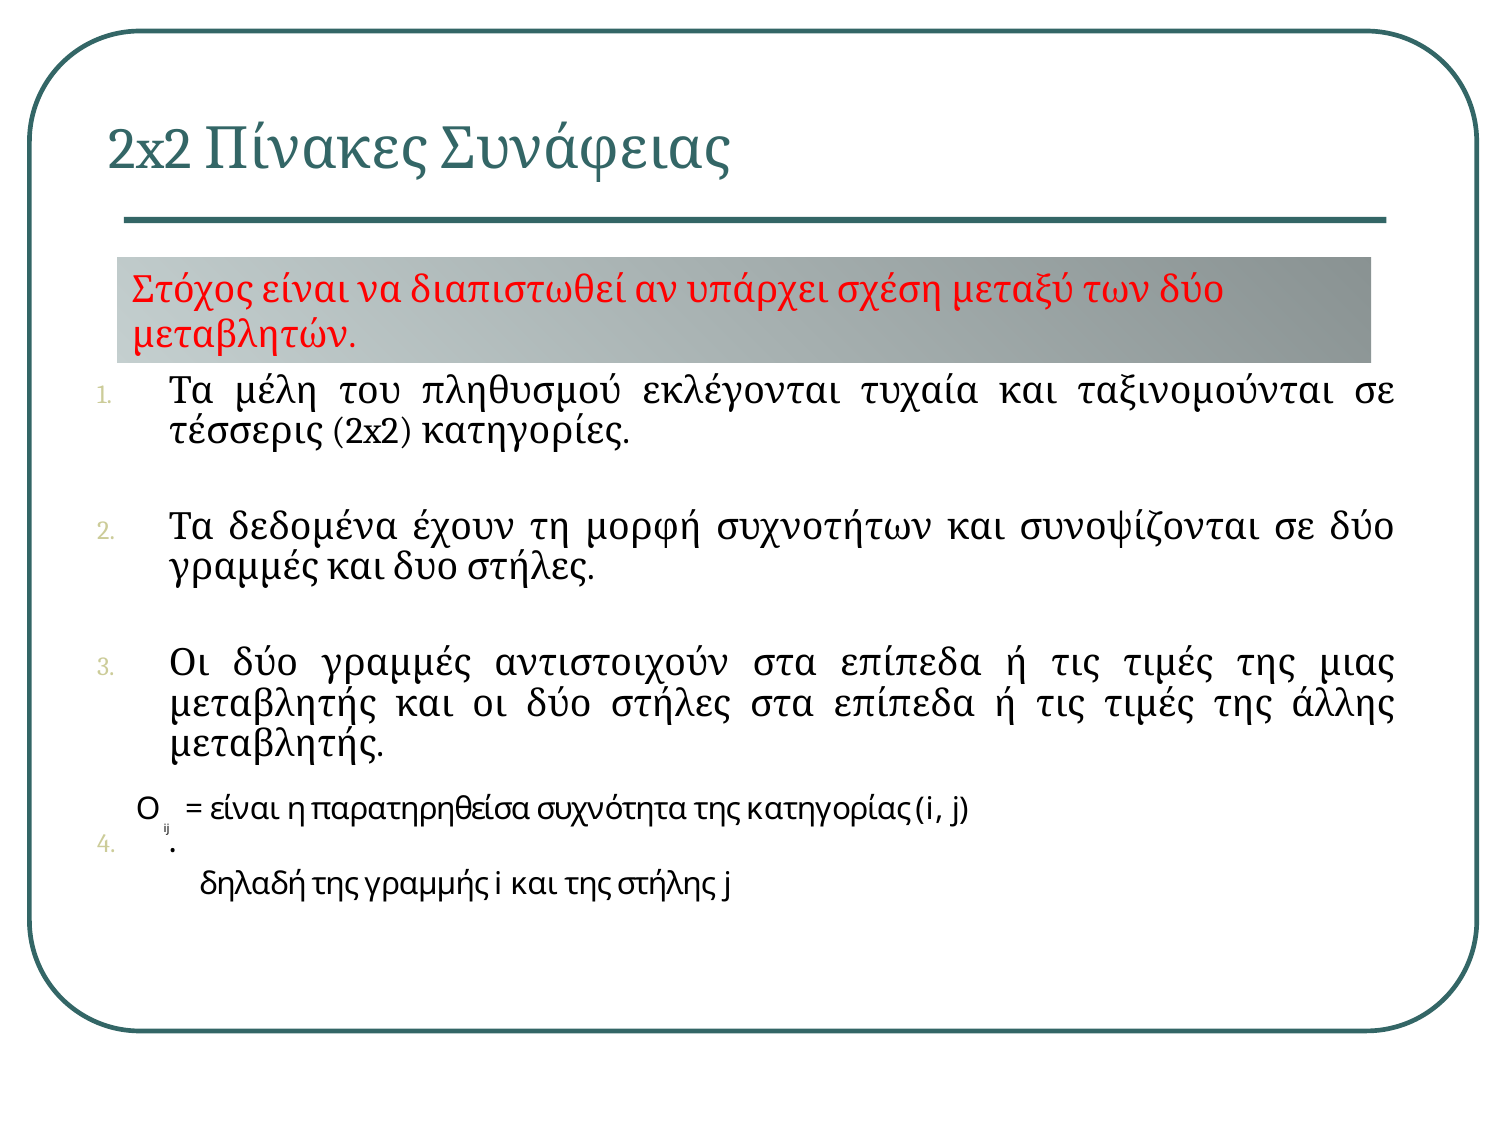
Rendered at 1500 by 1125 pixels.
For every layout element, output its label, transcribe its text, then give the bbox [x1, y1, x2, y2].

title 2x2 Πίνακες Συνάφειας [93, 0, 1429, 188]
list Τα μέλη του πληθυσμού εκλέγονται τυχαία και ταξινομούνται σε τέσσερις (2x2) κατηγορίες. Τα δεδομένα έχουν τη μορφή συχνοτήτων και συνοψίζονται σε δύο γραμμές και δυο στήλες. Οι δύο γραμμές αντιστοιχούν στα επίπεδα ή τις τιμές της μιας μεταβλητής και οι δύο στήλες στα επίπεδα ή τις τιμές της άλλης μεταβλητής. . [81, 363, 1412, 1027]
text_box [128, 773, 986, 915]
text_box Στόχος είναι να διαπιστωθεί αν υπάρχει σχέση μεταξύ των δύο μεταβλητών. [117, 257, 1372, 363]
